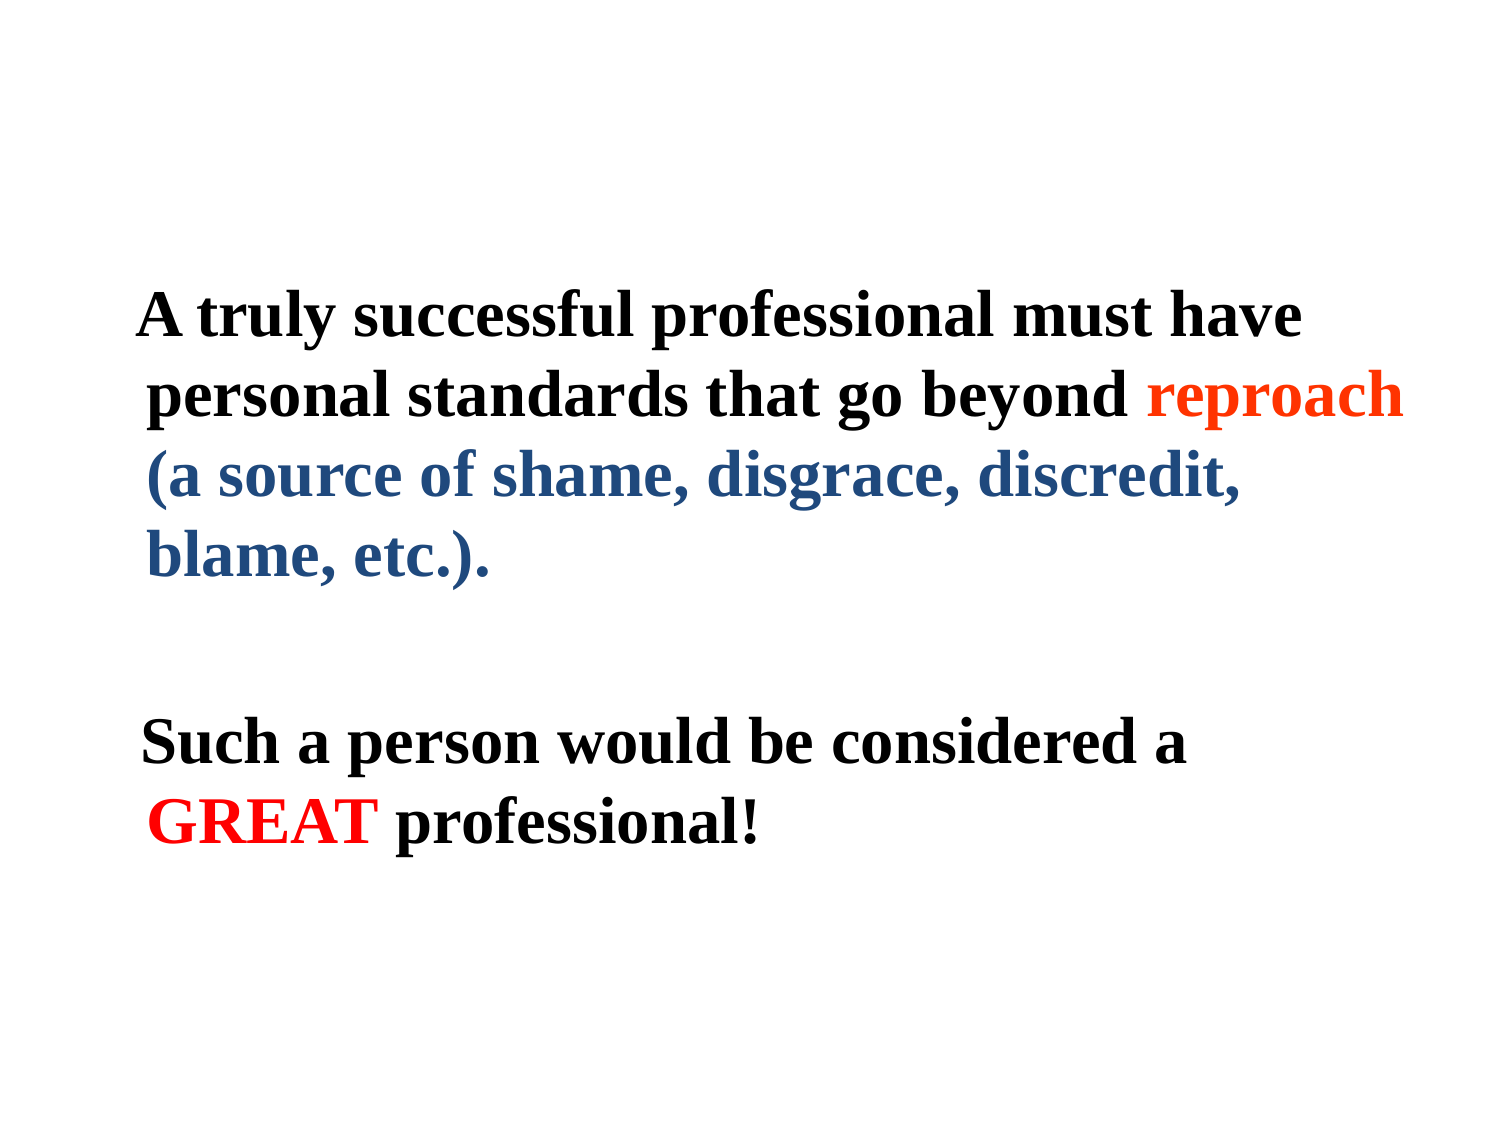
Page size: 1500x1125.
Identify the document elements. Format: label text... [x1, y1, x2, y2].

list A truly successful professional must have personal standards that go beyond reproach (a source of shame, disgrace, discredit, blame, etc.). Such a person would be considered a GREAT professional! [74, 262, 1426, 1006]
